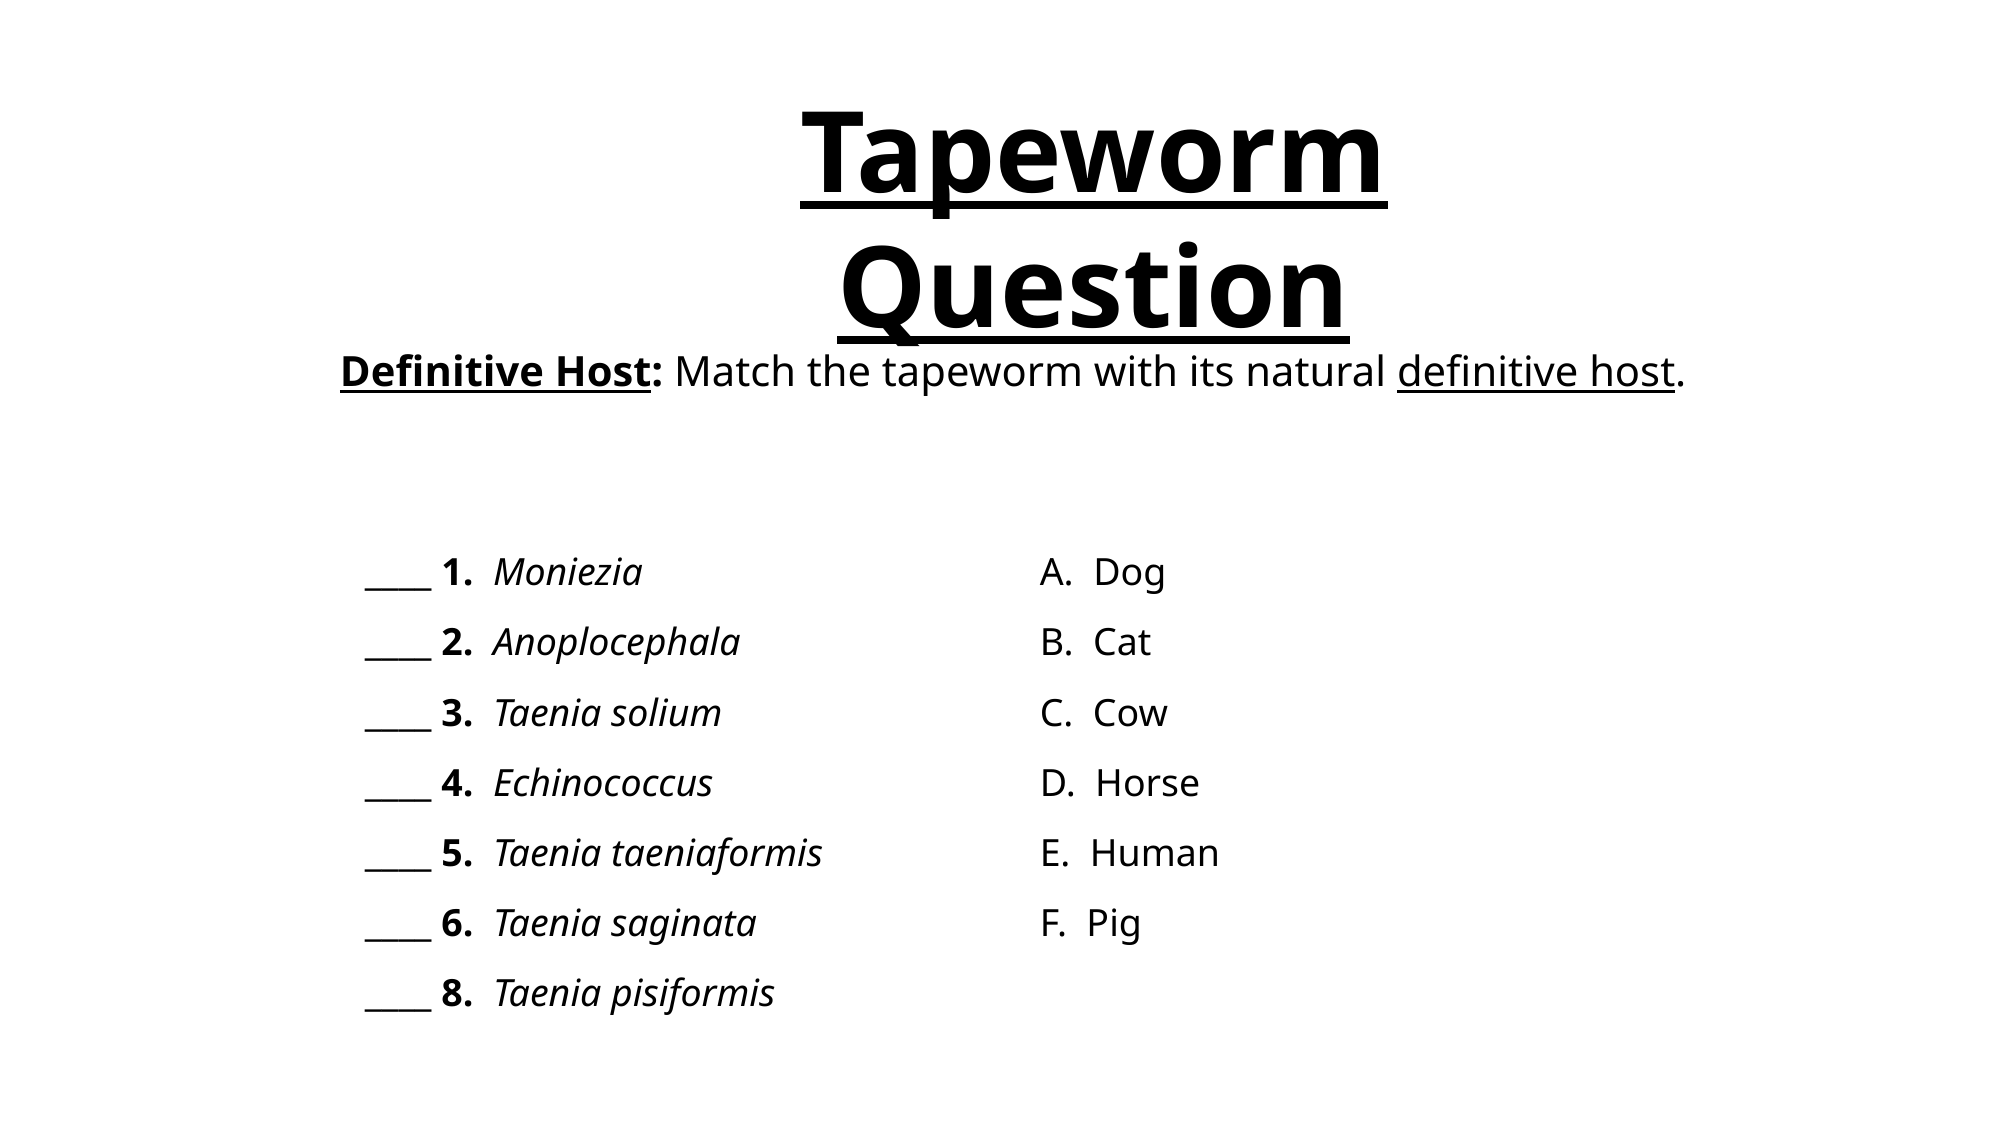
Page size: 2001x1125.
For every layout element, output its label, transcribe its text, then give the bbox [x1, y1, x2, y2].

title Tapeworm Question [537, 149, 1650, 280]
list Definitive Host: Match the tapeworm with its natural definitive host. [324, 337, 1763, 426]
text_box ____ 1. Moniezia A. Dog ____ 2. Anoplocephala B. Cat ____ 3. Taenia solium C. Cow ____ 4. Echinococcus D. Horse ____ 5. Taenia taeniaformis E. Human ____ 6. Taenia saginata F. Pig ____ 8. Taenia pisiformis [349, 540, 1705, 1022]
